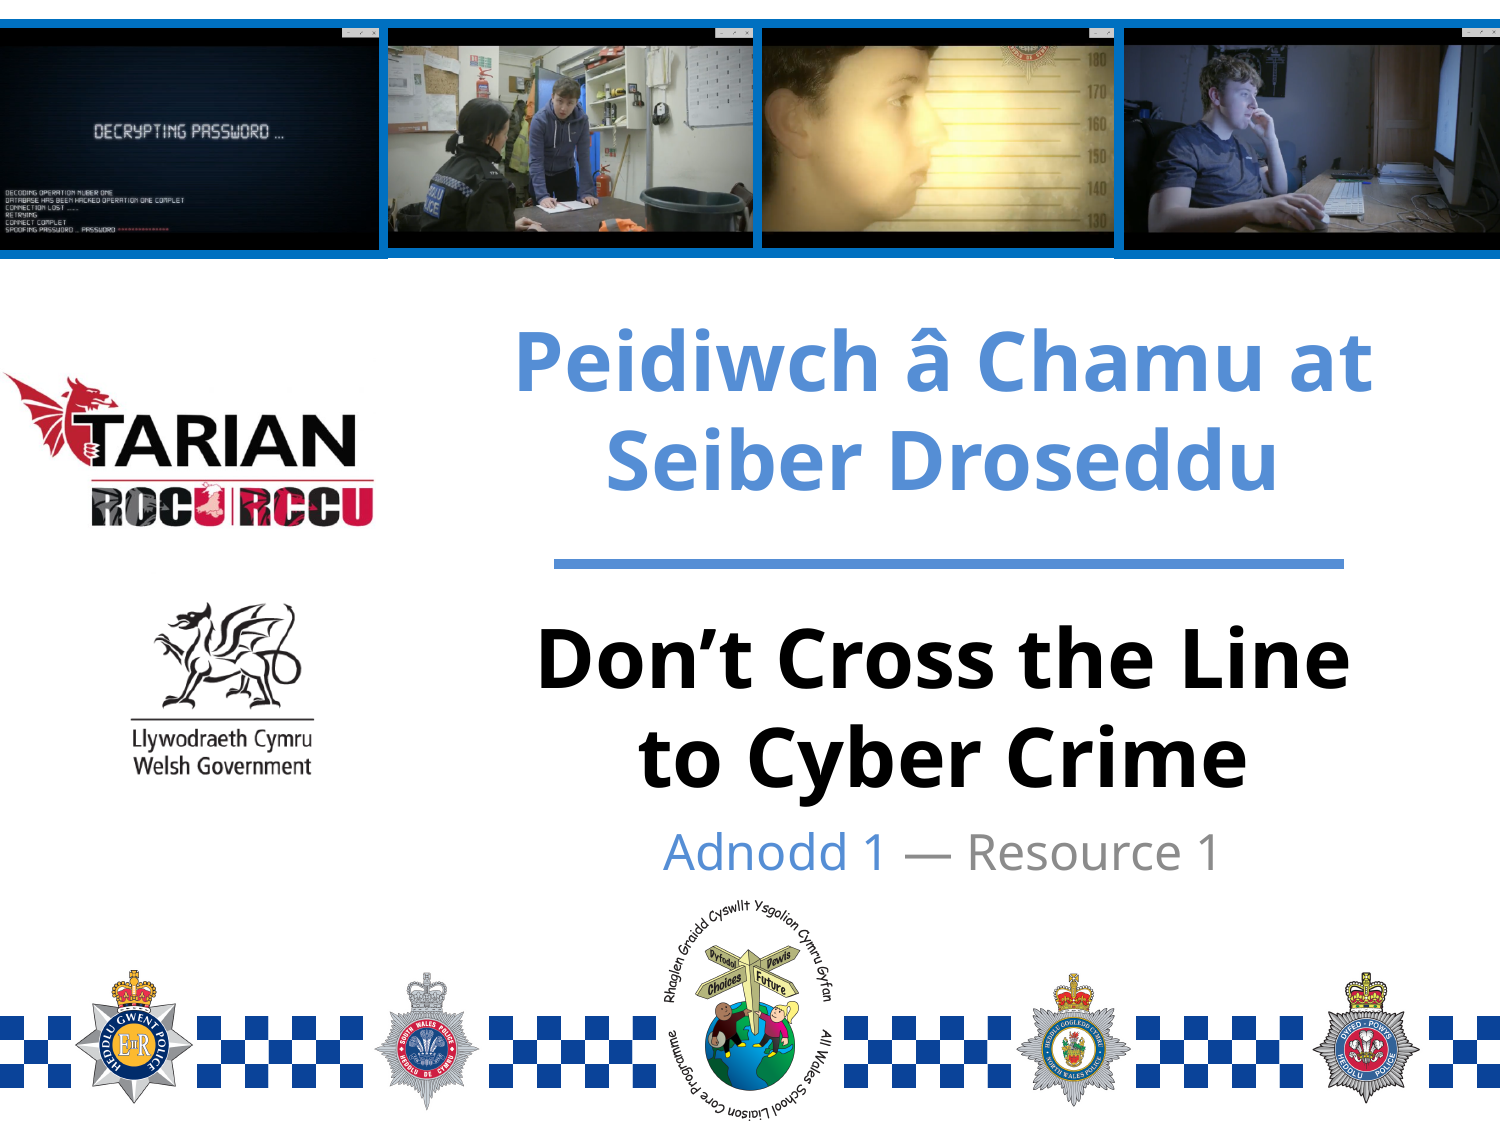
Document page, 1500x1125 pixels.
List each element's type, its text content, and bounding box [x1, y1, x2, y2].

picture [0, 324, 381, 800]
subtitle Adnodd 1 — Resource 1 [387, 812, 1500, 888]
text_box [0, 27, 1500, 251]
picture [0, 966, 363, 1109]
picture [364, 897, 1500, 1125]
title Peidiwch â Chamu at Seiber Droseddu Don’t Cross the Line to Cyber Crime [387, 299, 1500, 812]
